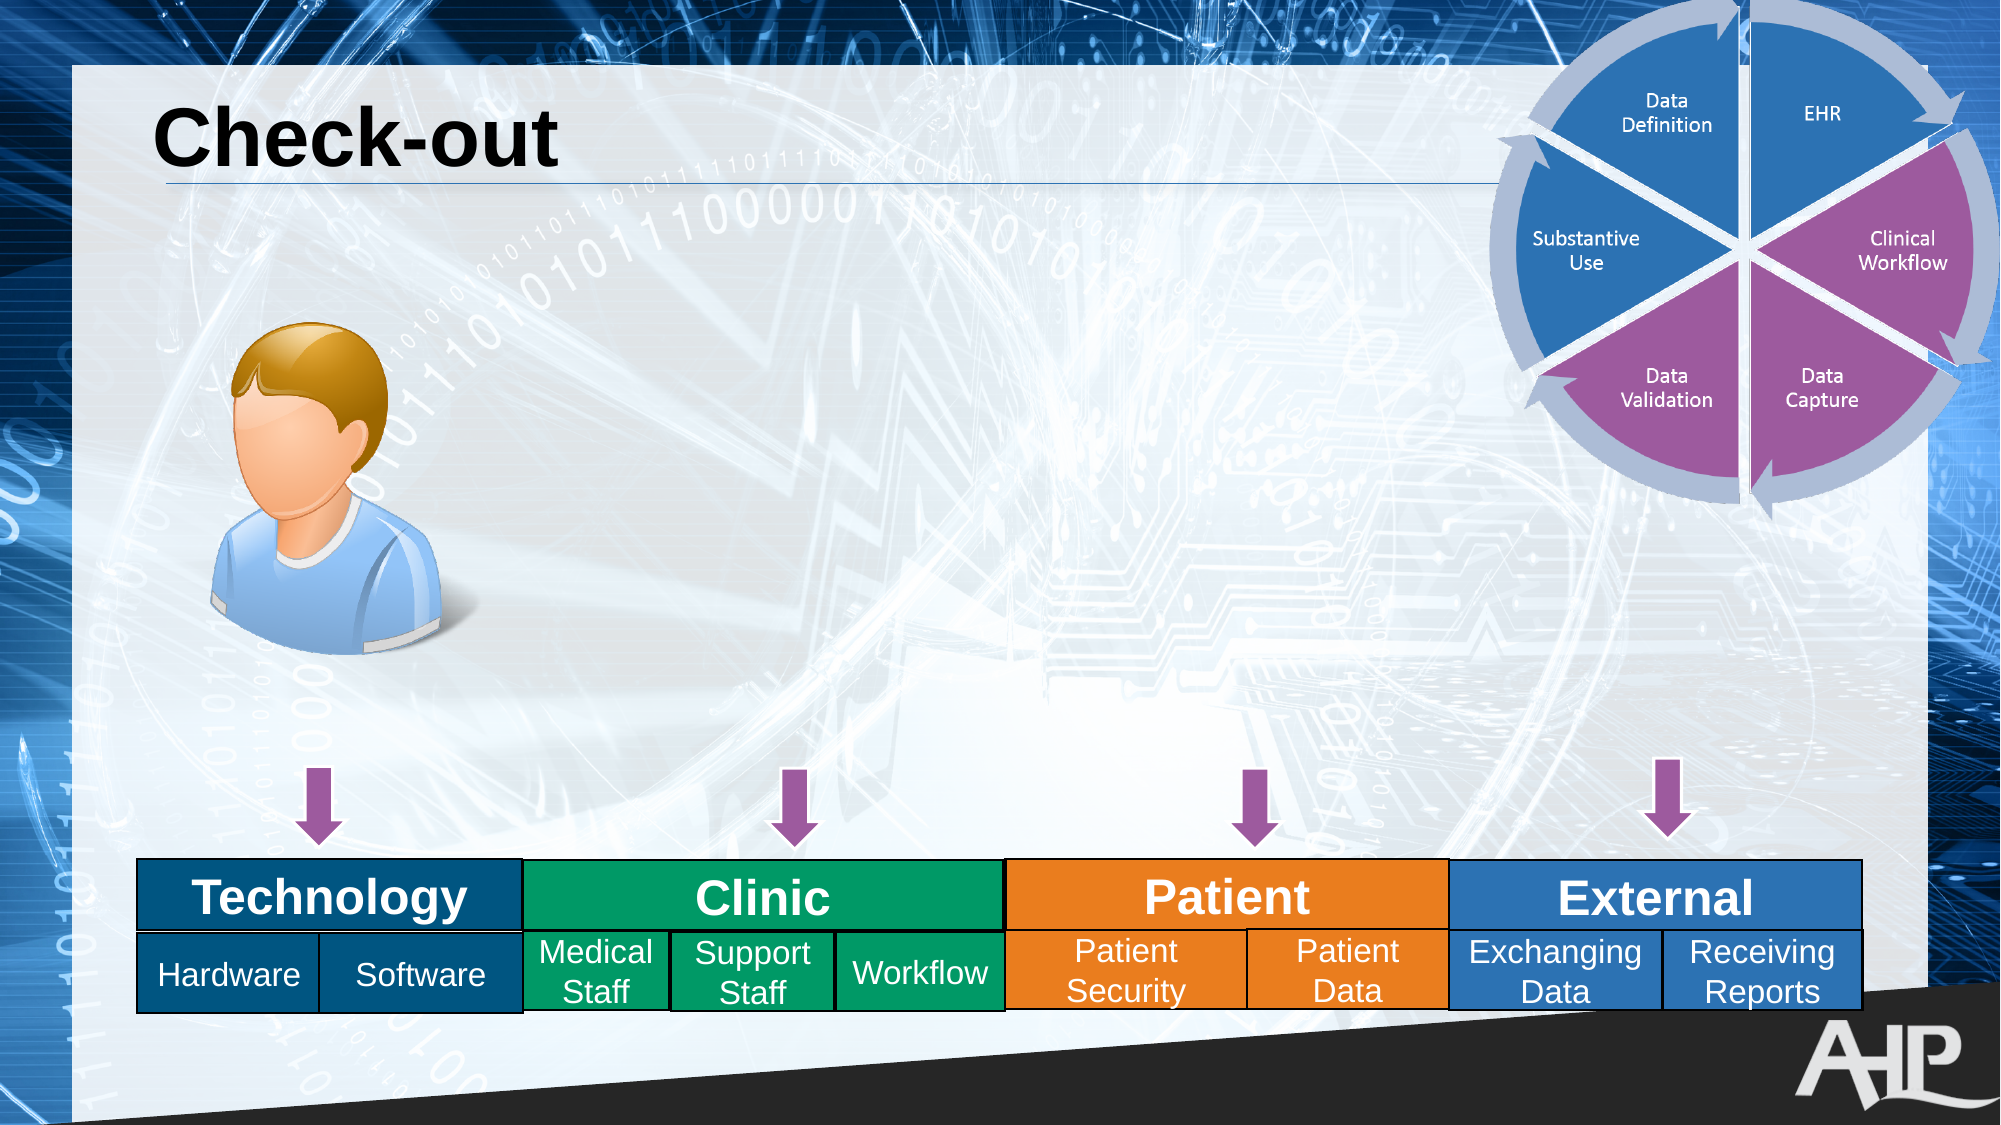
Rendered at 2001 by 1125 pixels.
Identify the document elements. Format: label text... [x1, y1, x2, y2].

text_box Exchanging Data [1448, 929, 1661, 1011]
text_box [287, 764, 351, 850]
text_box Patient Security [1004, 929, 1246, 1010]
text_box Software [318, 932, 524, 1014]
text_box Medical Staff [522, 930, 671, 1011]
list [210, 322, 484, 656]
text_box Clinic [523, 859, 1004, 931]
text_box [763, 766, 827, 852]
title Check-out [137, 78, 1489, 201]
text_box Receiving Reports [1661, 929, 1864, 1011]
text_box Support Staff [670, 931, 835, 1012]
text_box [1223, 766, 1287, 852]
text_box Patient Data [1246, 928, 1448, 1010]
text_box Workflow [835, 931, 1006, 1012]
text_box Patient [1004, 858, 1450, 929]
text_box External [1448, 859, 1863, 929]
text_box Hardware [136, 932, 318, 1014]
text_box [1636, 756, 1700, 842]
text_box Technology [136, 858, 523, 931]
picture [0, 0, 2001, 1125]
